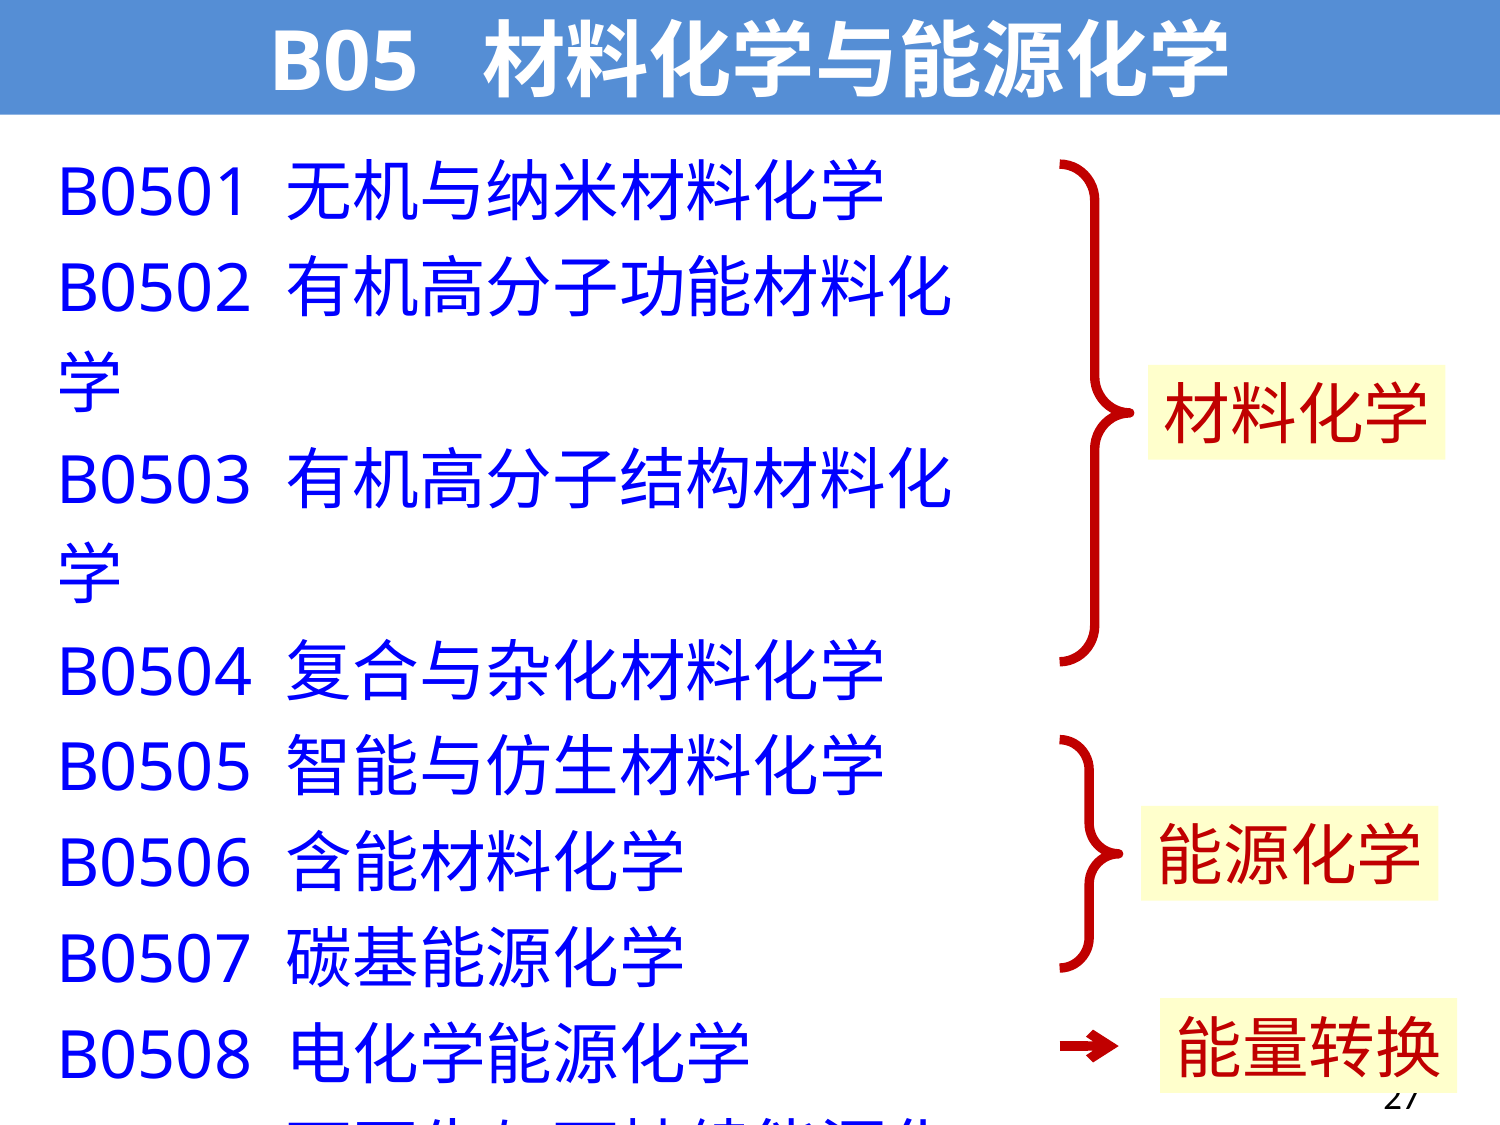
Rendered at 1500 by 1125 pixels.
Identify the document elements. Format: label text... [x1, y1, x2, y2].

text_box B0501 无机与纳米材料化学 B0502 有机高分子功能材料化学 B0503 有机高分子结构材料化学 B0504 复合与杂化材料化学 B0505 智能与仿生材料化学 B0506 含能材料化学 B0507 碳基能源化学 B0508 电化学能源化学 B0509 可再生与可持续能源化学 B0510 能量转换材料 [41, 125, 1034, 1125]
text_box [1059, 163, 1448, 662]
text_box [1059, 739, 1441, 969]
text_box B05 材料化学与能源化学 [0, 0, 1500, 115]
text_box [1059, 997, 1459, 1095]
